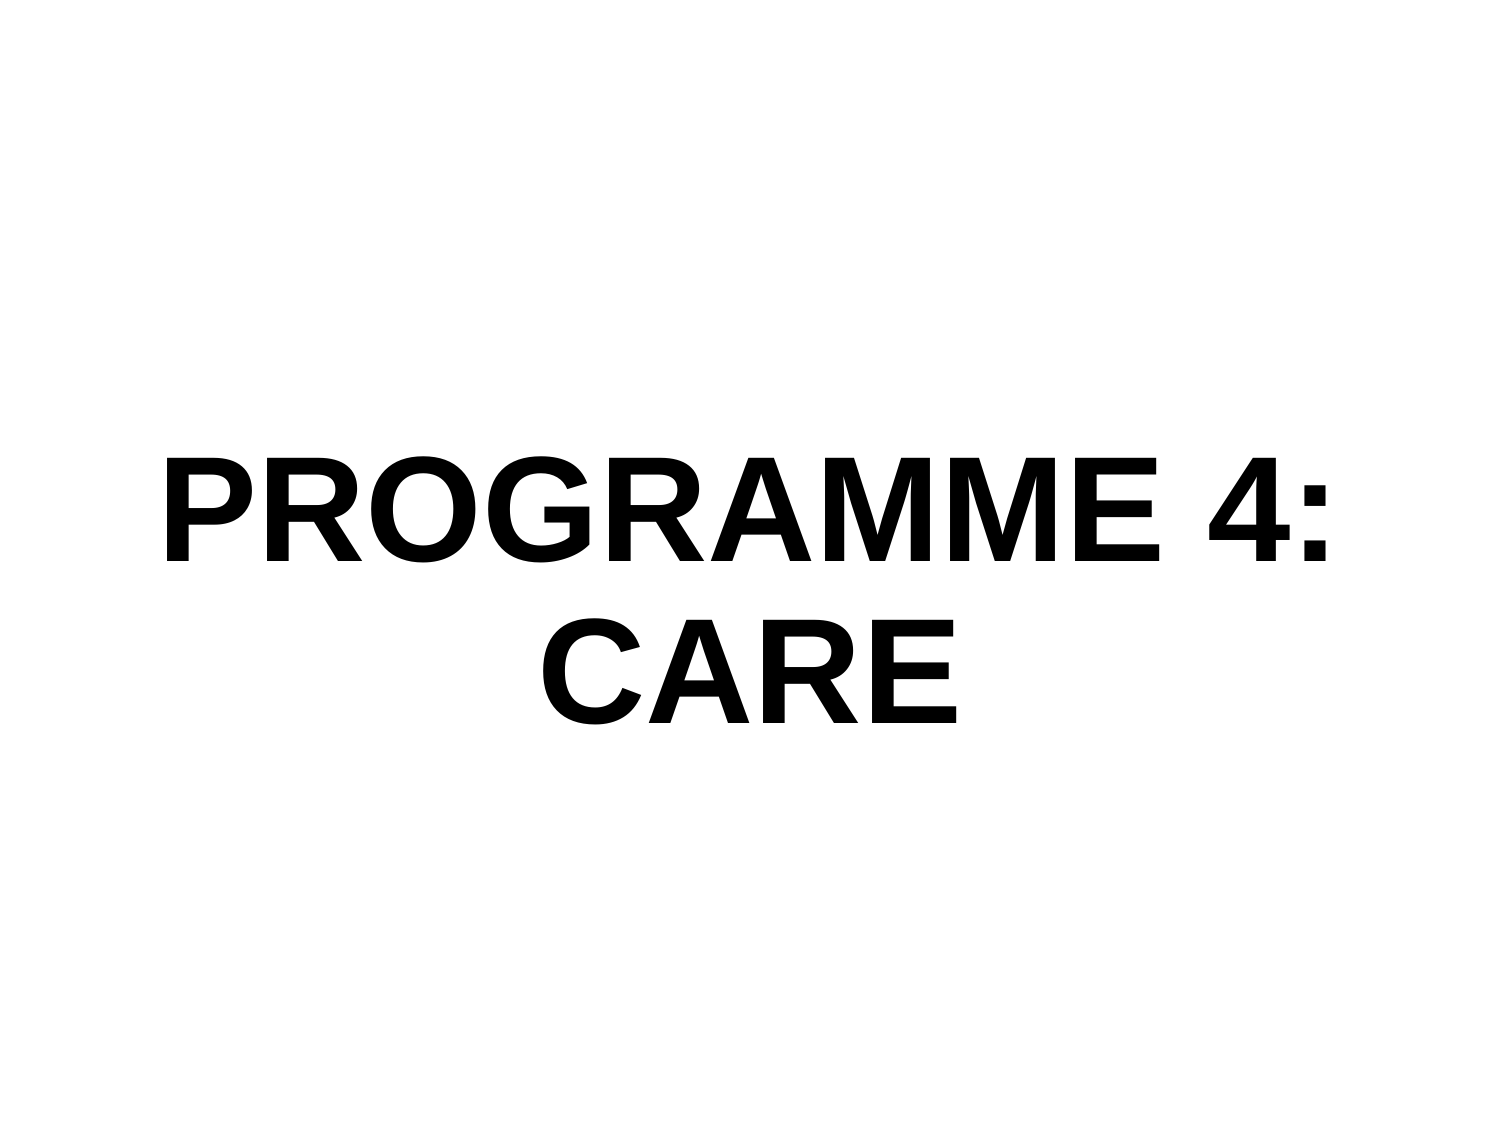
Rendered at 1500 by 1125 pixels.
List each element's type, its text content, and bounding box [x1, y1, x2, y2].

text_box PROGRAMME 4: CARE [40, 424, 1459, 764]
